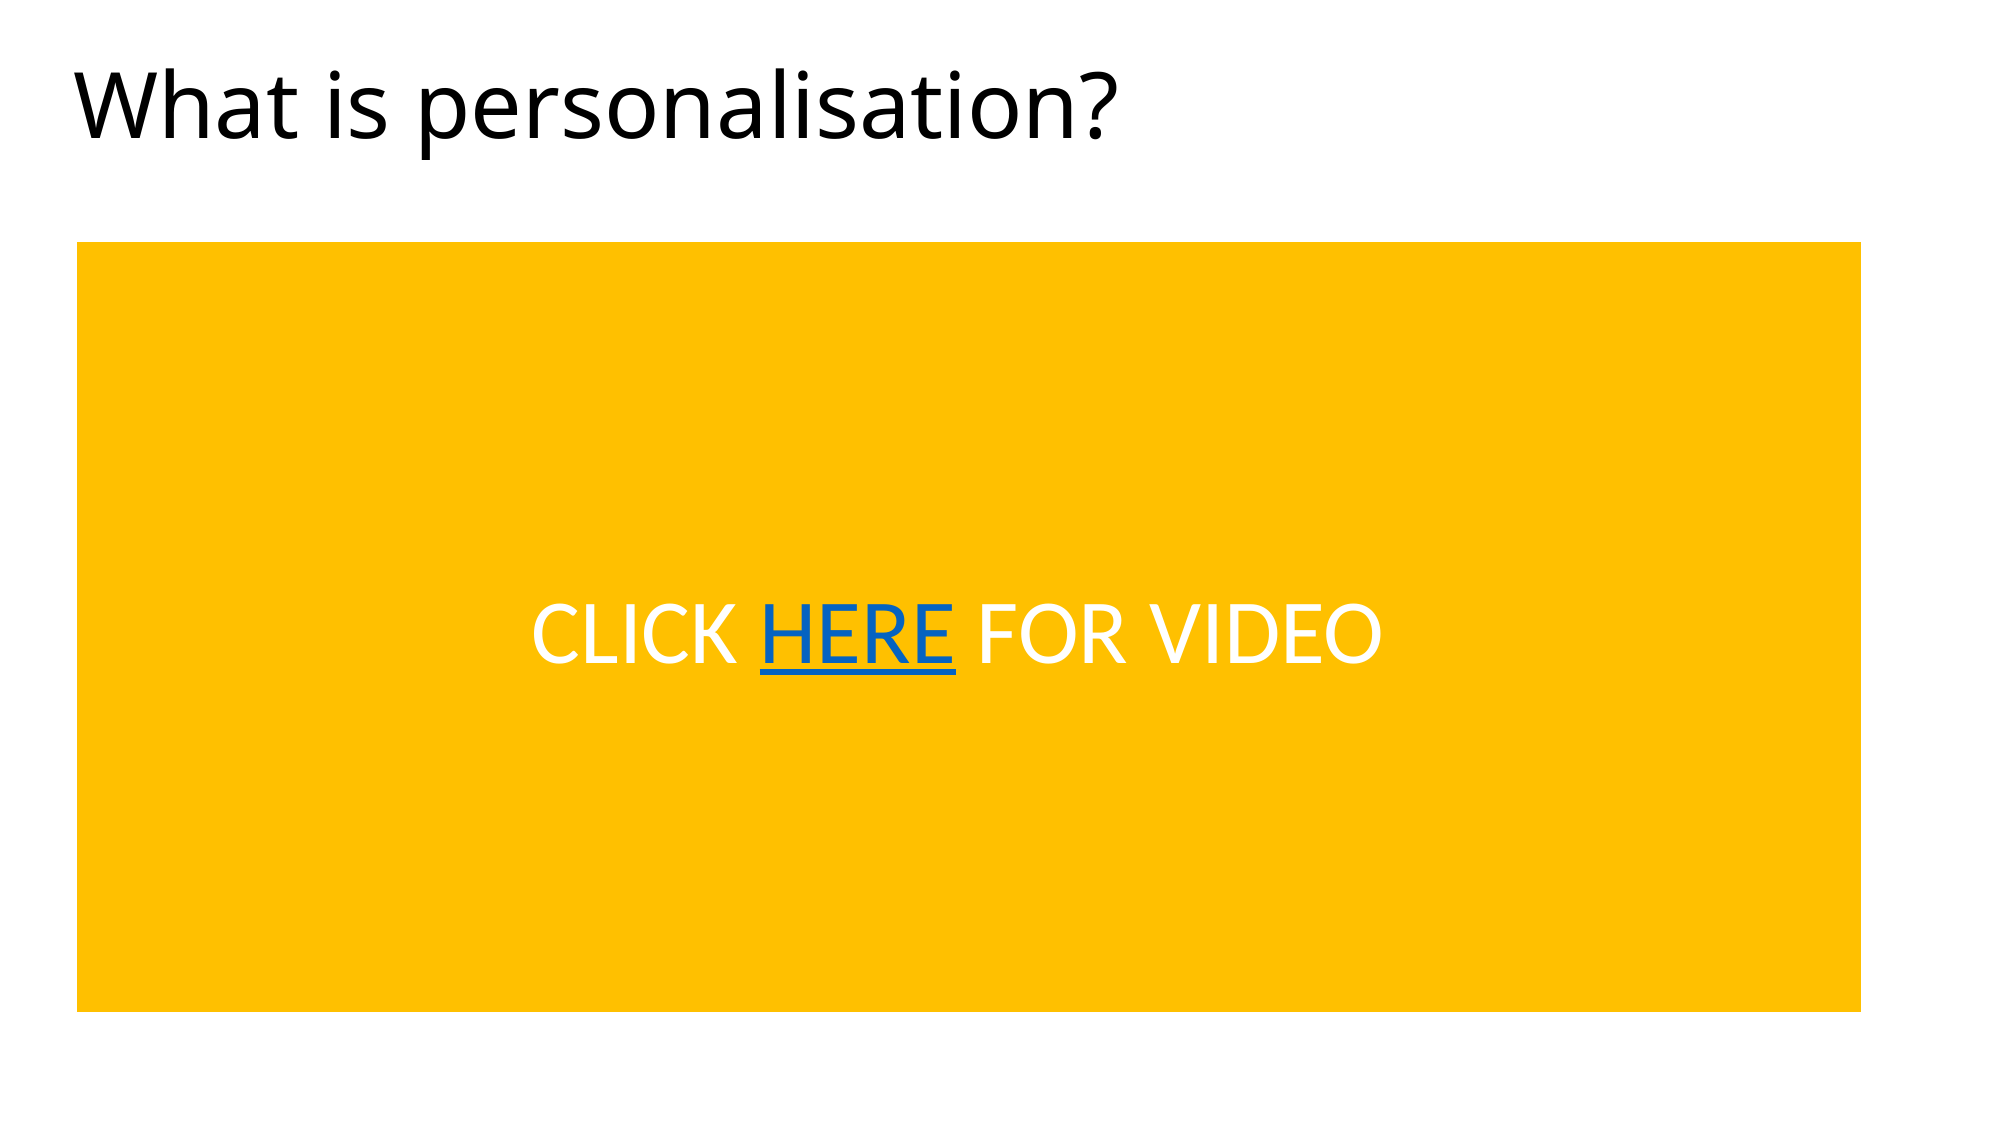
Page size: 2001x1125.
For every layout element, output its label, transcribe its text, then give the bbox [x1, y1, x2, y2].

text_box CLICK HERE FOR VIDEO [73, 238, 1864, 1015]
title What is personalisation? [58, 0, 1784, 218]
